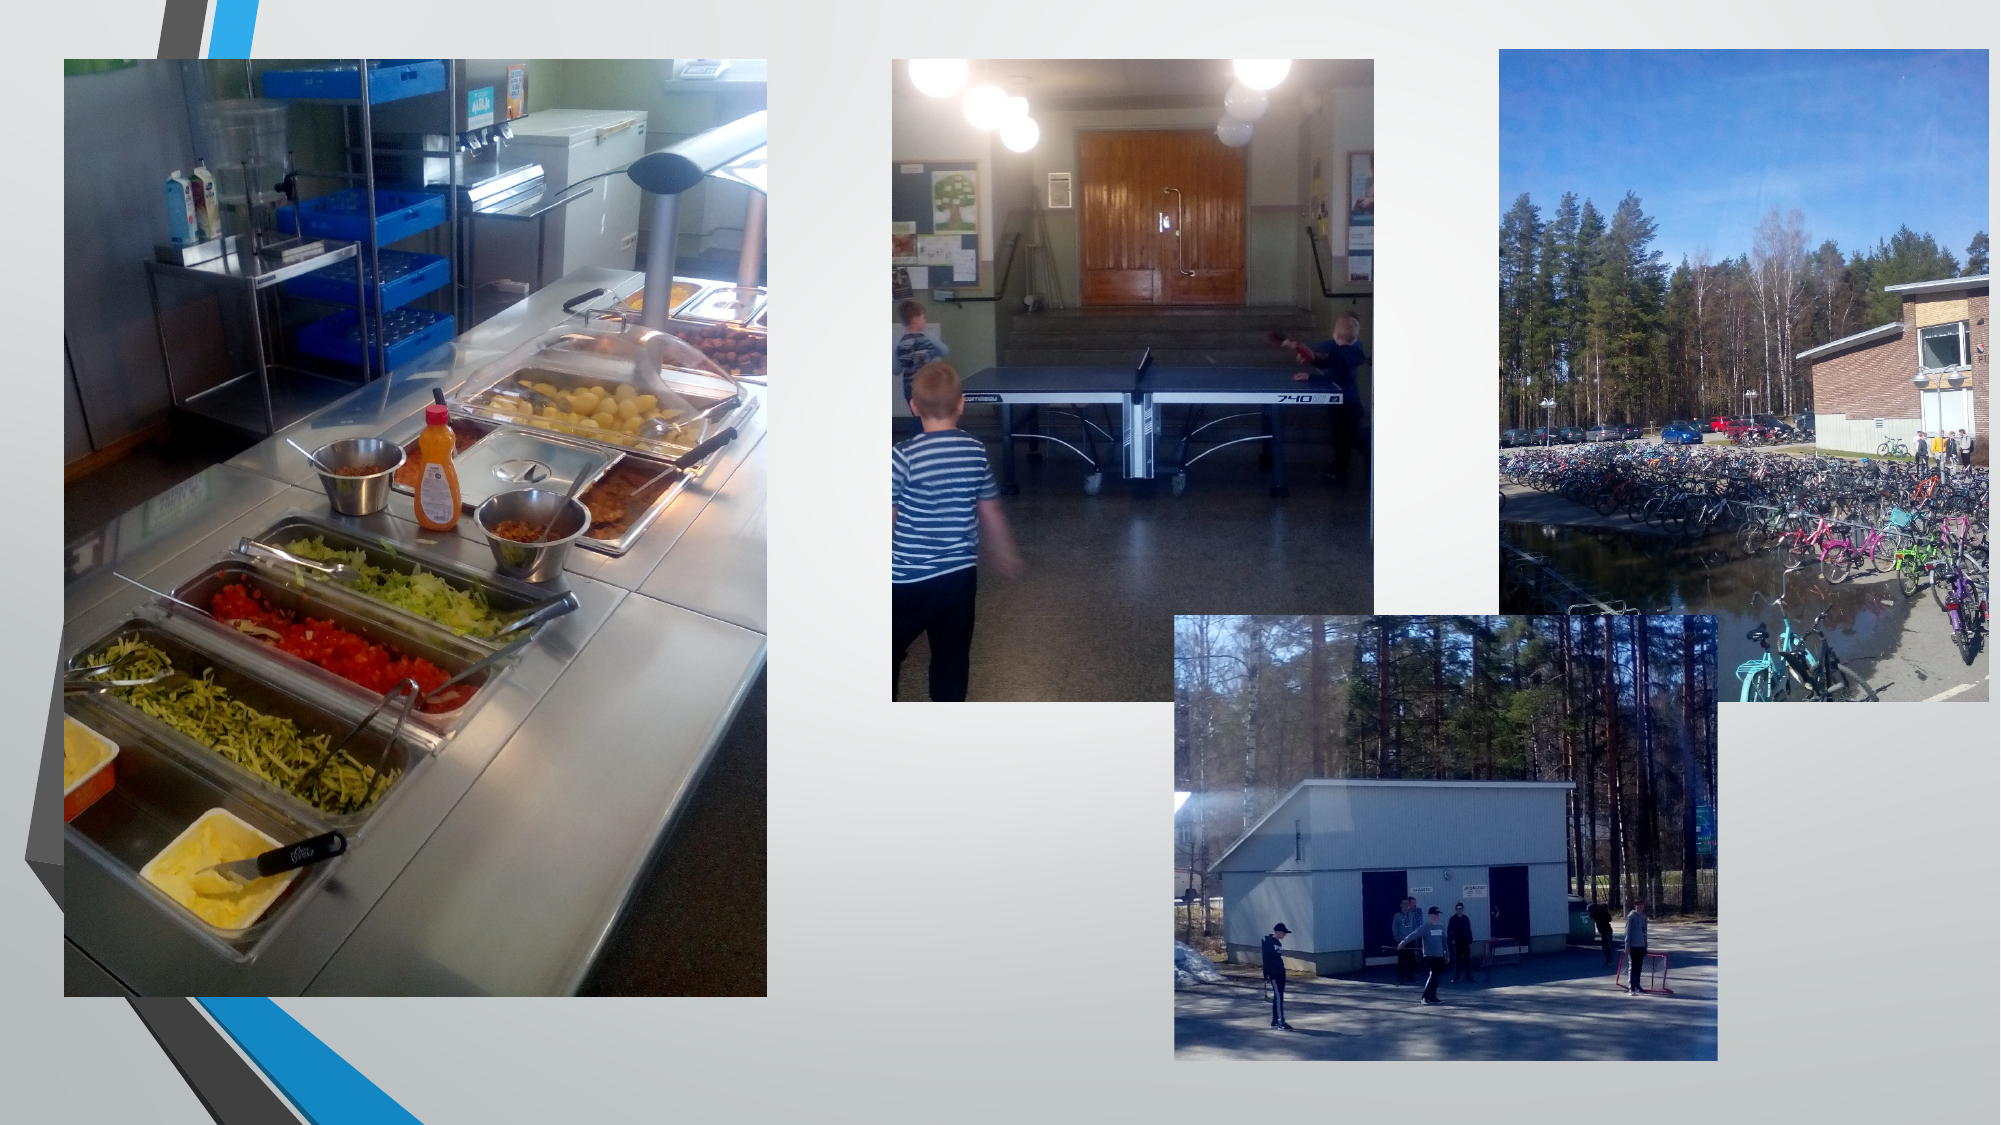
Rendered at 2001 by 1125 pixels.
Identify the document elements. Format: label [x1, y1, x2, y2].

list [64, 59, 768, 997]
picture [892, 49, 1989, 1061]
